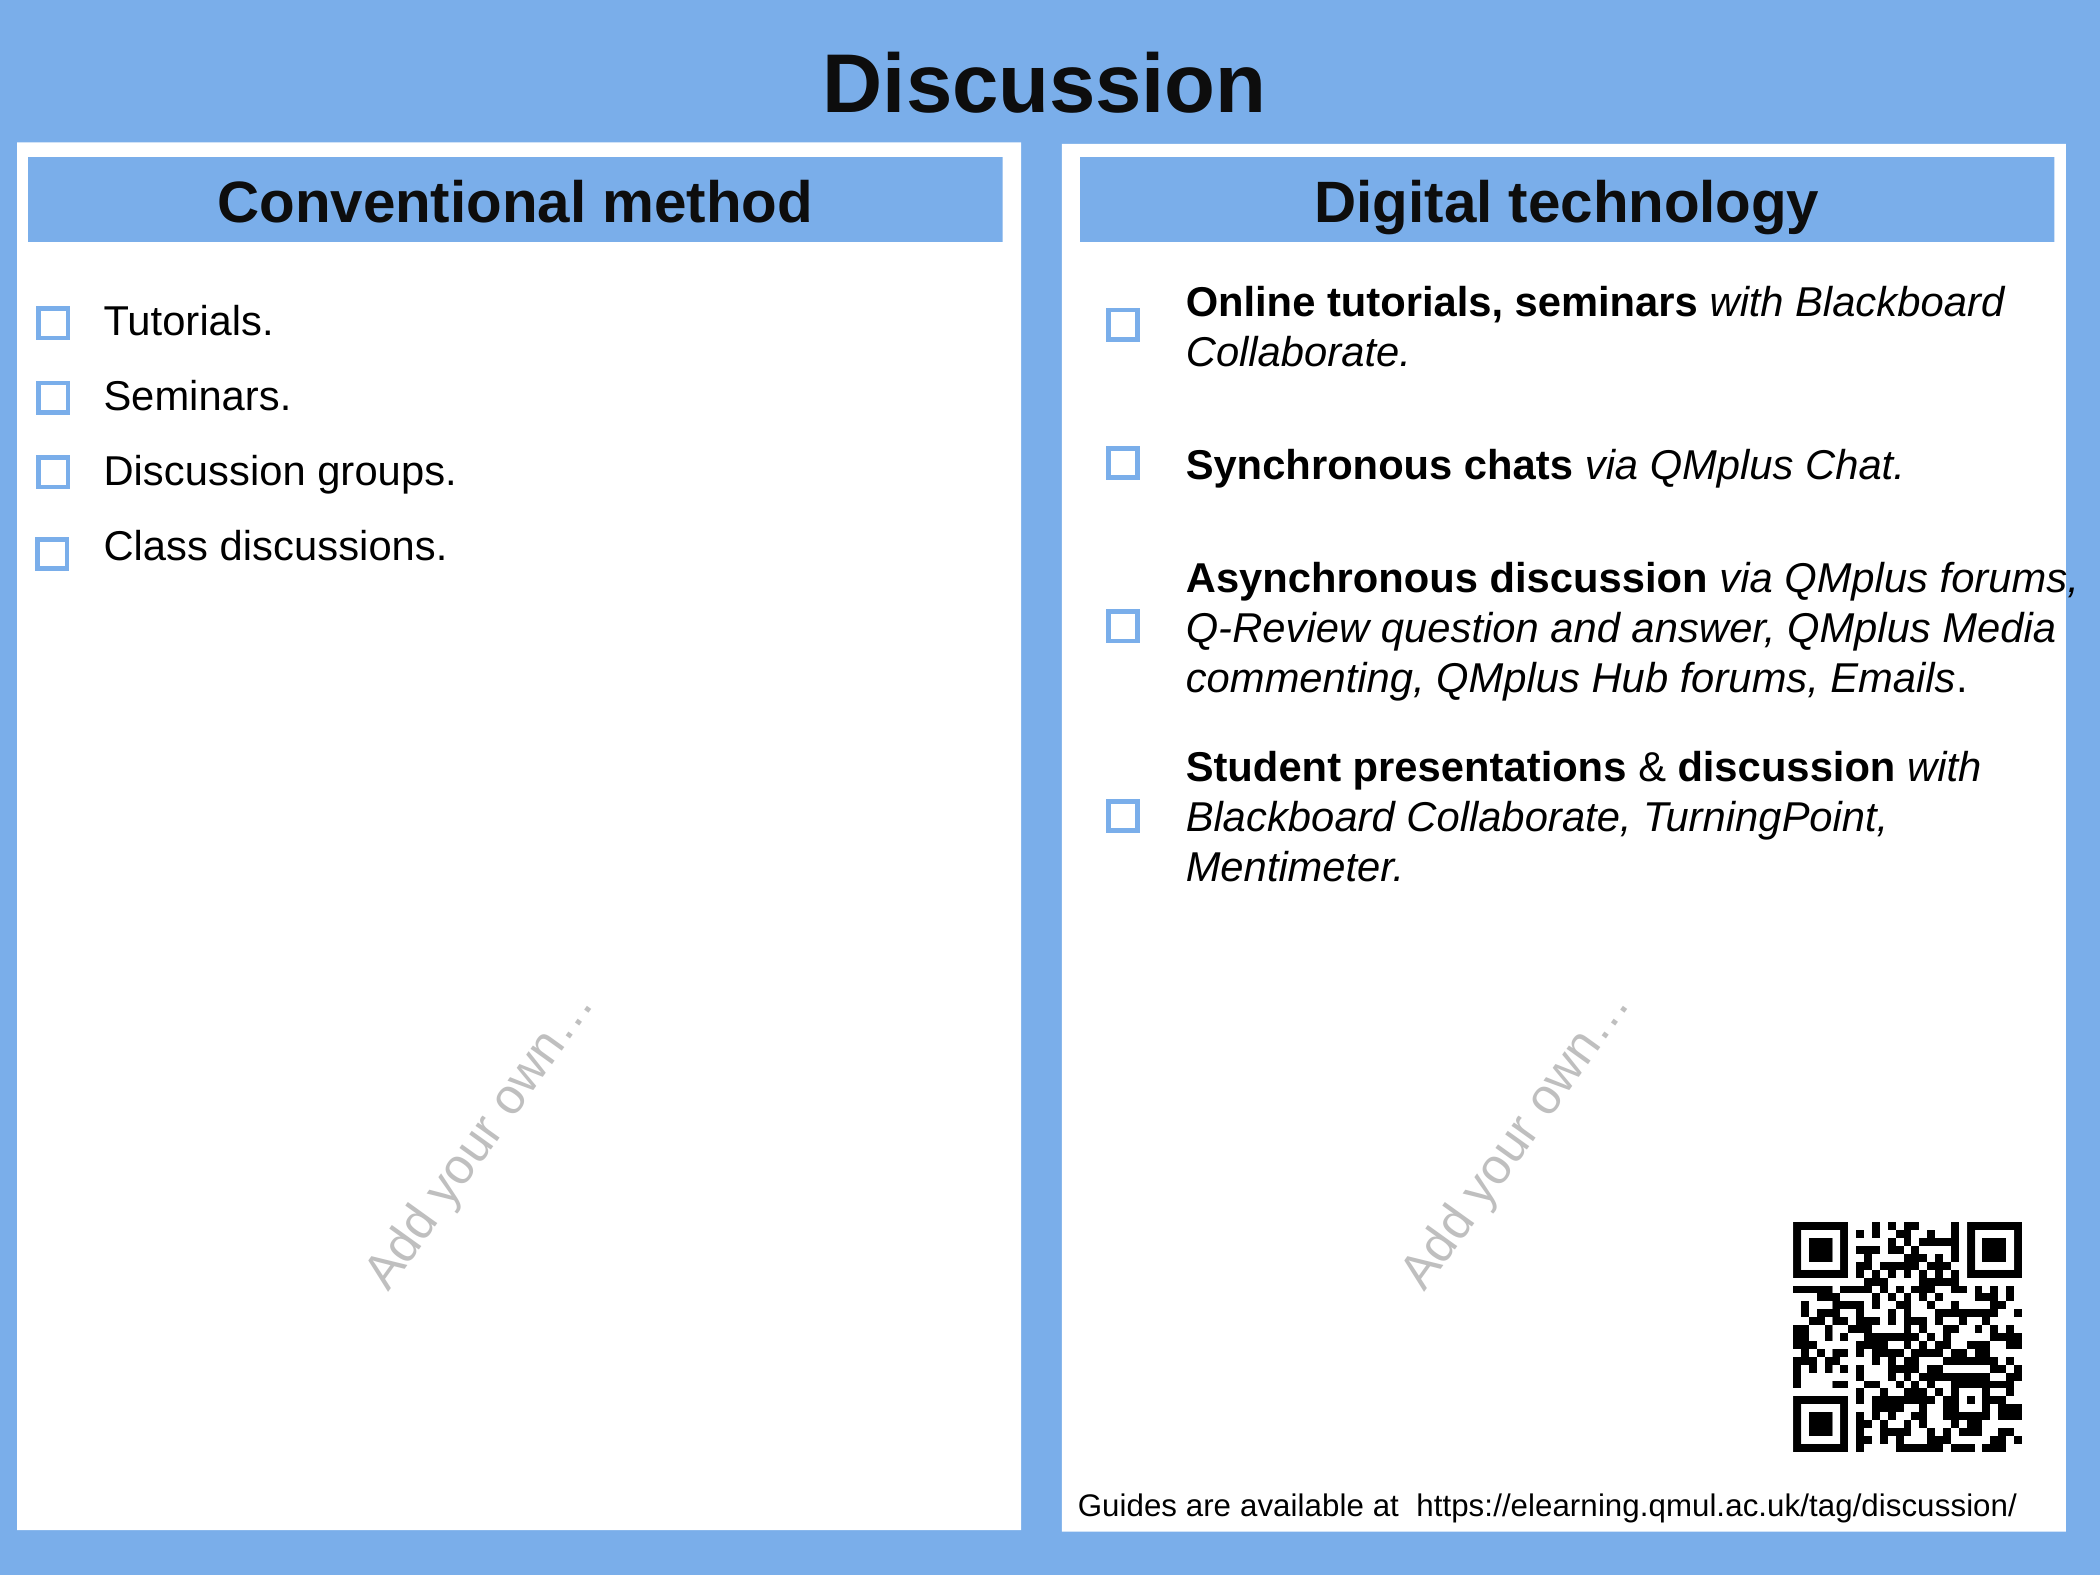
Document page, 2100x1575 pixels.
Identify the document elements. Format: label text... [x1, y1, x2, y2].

text_box Discussion [56, 21, 2034, 137]
text_box Online tutorials, seminars with Blackboard Collaborate. [1171, 266, 2099, 382]
text_box Student presentations & discussion with Blackboard Collaborate, TurningPoint, Mentimeter. [1171, 732, 2099, 898]
text_box [1061, 143, 2067, 1533]
text_box Add your own… [1369, 905, 1694, 1316]
picture [1758, 1188, 2055, 1485]
text_box Asynchronous discussion via QMplus forums, Q-Review question and answer, QMplus Media commenting, QMplus Hub forums, Emails. [1171, 543, 2099, 708]
text_box Reading books, papers; [16, 141, 1022, 1531]
text_box [1107, 611, 1139, 642]
text_box [1107, 447, 1139, 479]
text_box [1107, 800, 1139, 832]
text_box [1107, 309, 1139, 341]
text_box [37, 382, 69, 414]
text_box Guides are available at https://elearning.qmul.ac.uk/tag/discussion/ [1063, 1477, 2100, 1531]
text_box Synchronous chats via QMplus Chat. [1171, 430, 2099, 496]
text_box [37, 456, 69, 488]
text_box Conventional method [28, 157, 1003, 242]
text_box Add your own… [333, 905, 657, 1316]
text_box Tutorials. Seminars. Discussion groups. Class discussions. [88, 286, 484, 577]
text_box [37, 538, 68, 570]
text_box [37, 308, 69, 339]
text_box Digital technology [1080, 157, 2055, 242]
